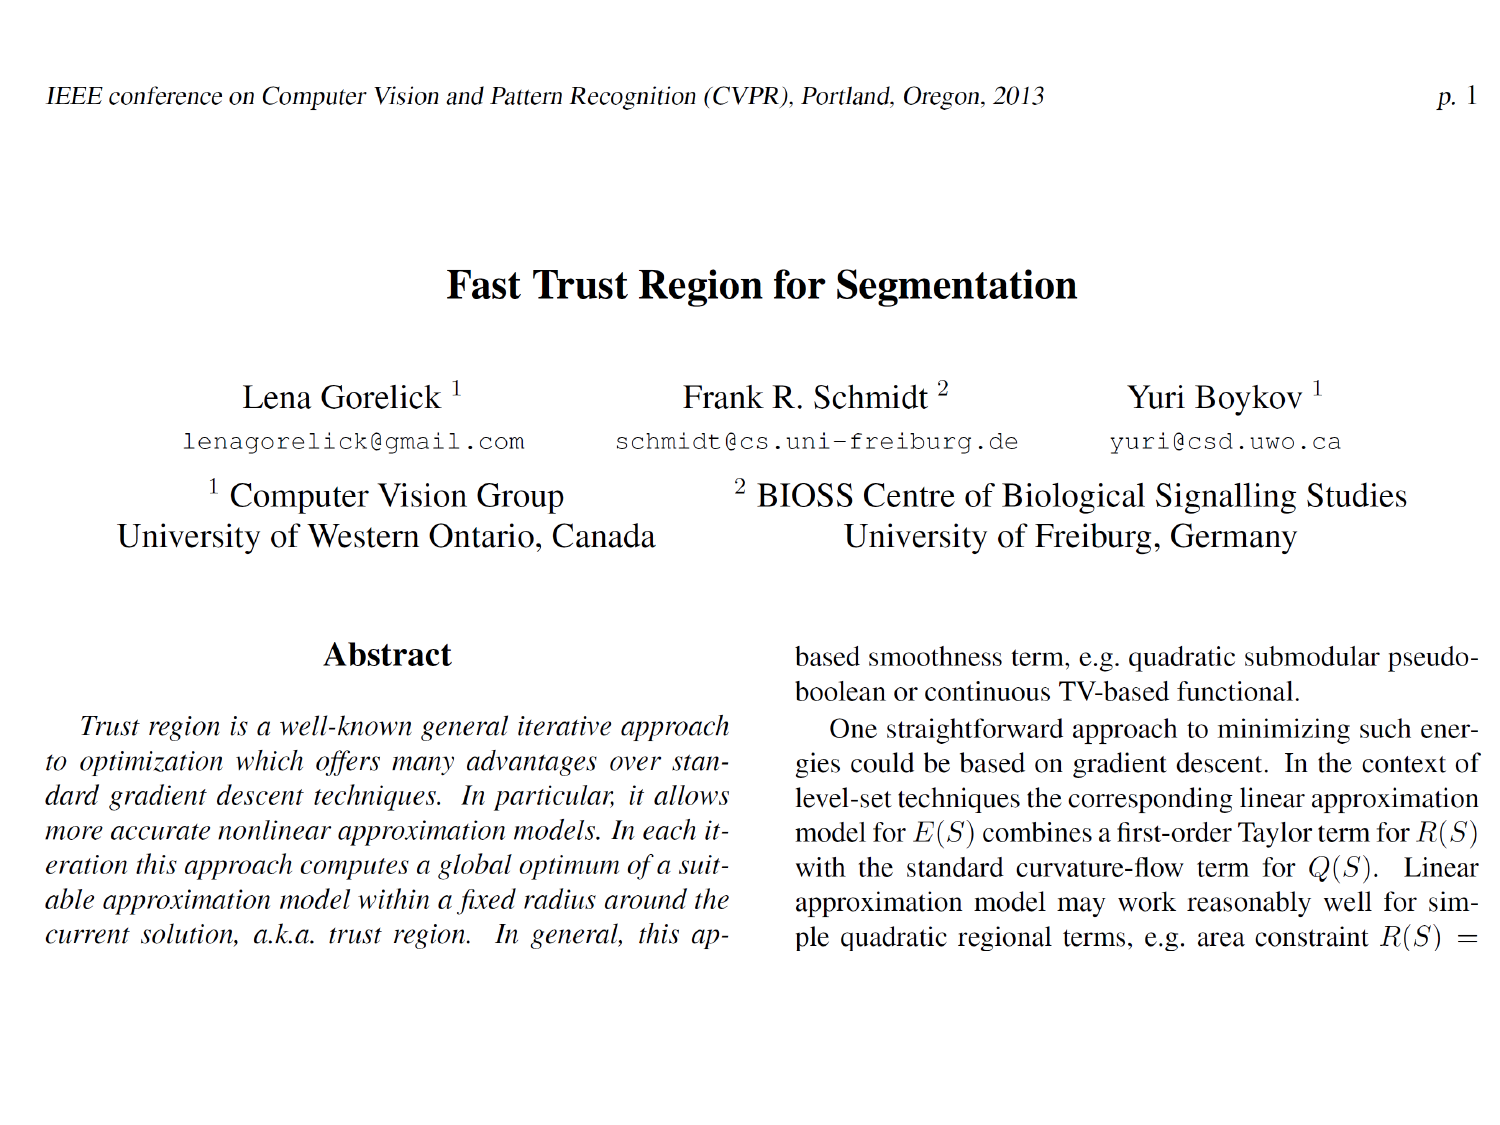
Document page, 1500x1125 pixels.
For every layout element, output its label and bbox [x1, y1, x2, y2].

picture [0, 74, 1500, 952]
